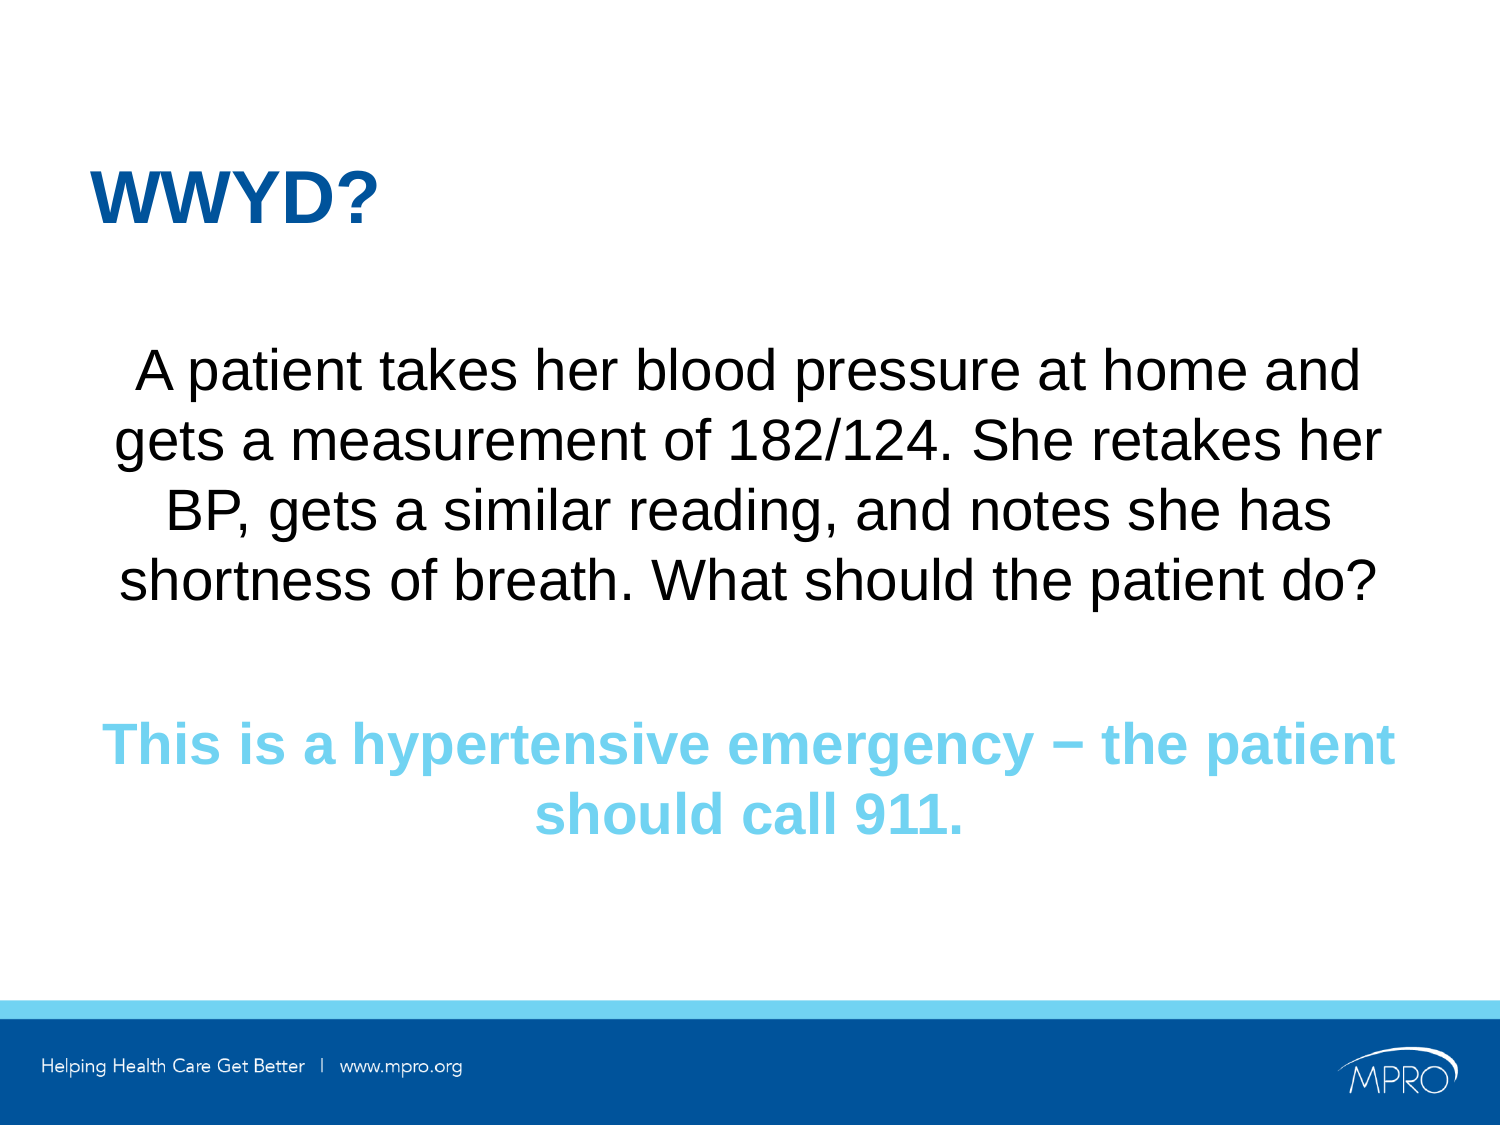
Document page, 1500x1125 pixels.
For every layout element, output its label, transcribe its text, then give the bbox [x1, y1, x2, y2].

title WWYD? [75, 99, 1425, 288]
picture [0, 0, 1500, 1125]
list A patient takes her blood pressure at home and gets a measurement of 182/124. She retakes her BP, gets a similar reading, and notes she has shortness of breath. What should the patient do? This is a hypertensive emergency − the patient should call 911. [75, 324, 1425, 988]
